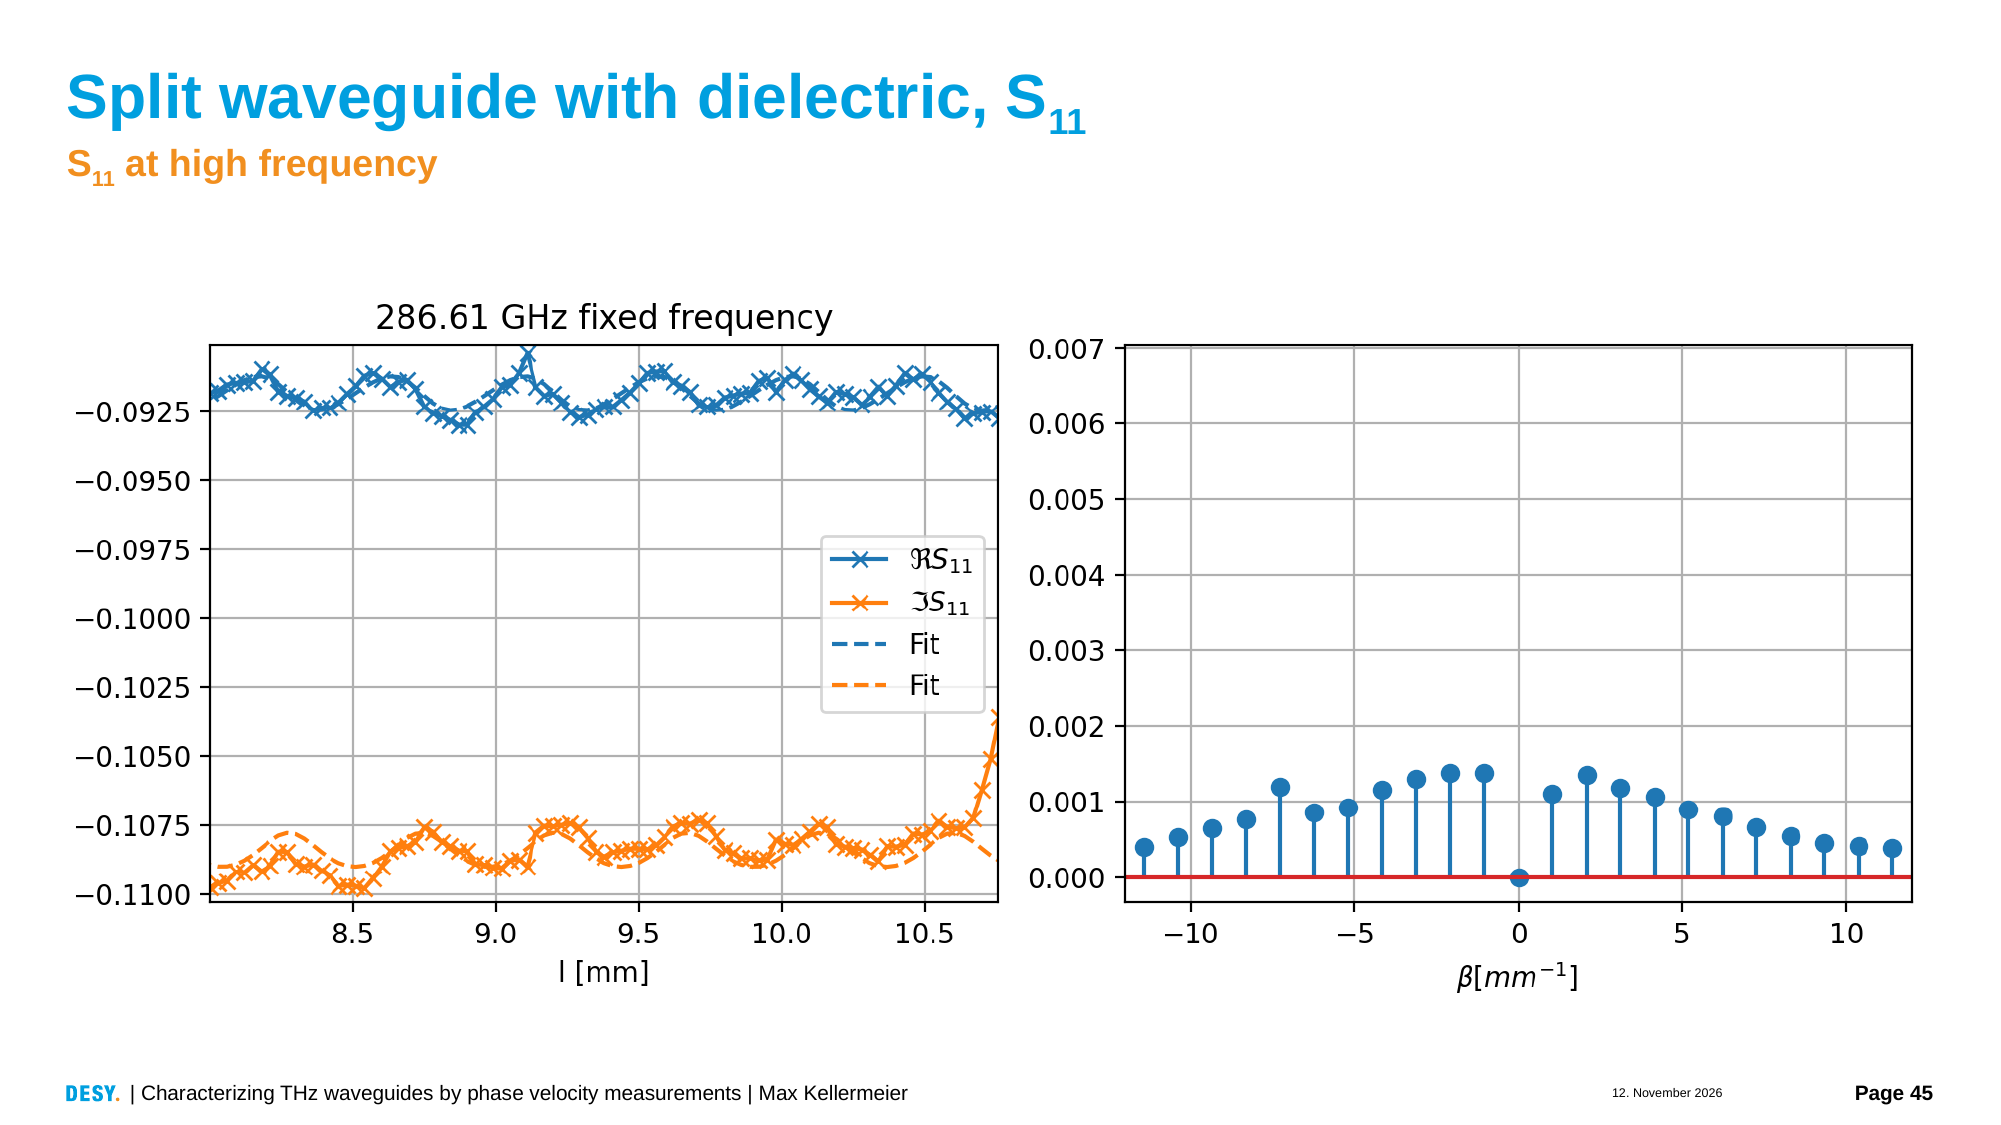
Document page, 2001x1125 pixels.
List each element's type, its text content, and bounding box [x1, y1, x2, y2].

picture [66, 277, 1933, 1006]
list S11 at high frequency [66, 134, 1933, 197]
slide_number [1566, 1079, 1768, 1111]
footer | Characterizing THz waveguides by phase velocity measurements | Max Kellermeier [129, 1079, 1508, 1111]
title Split waveguide with dielectric, S11 [66, 57, 1933, 132]
